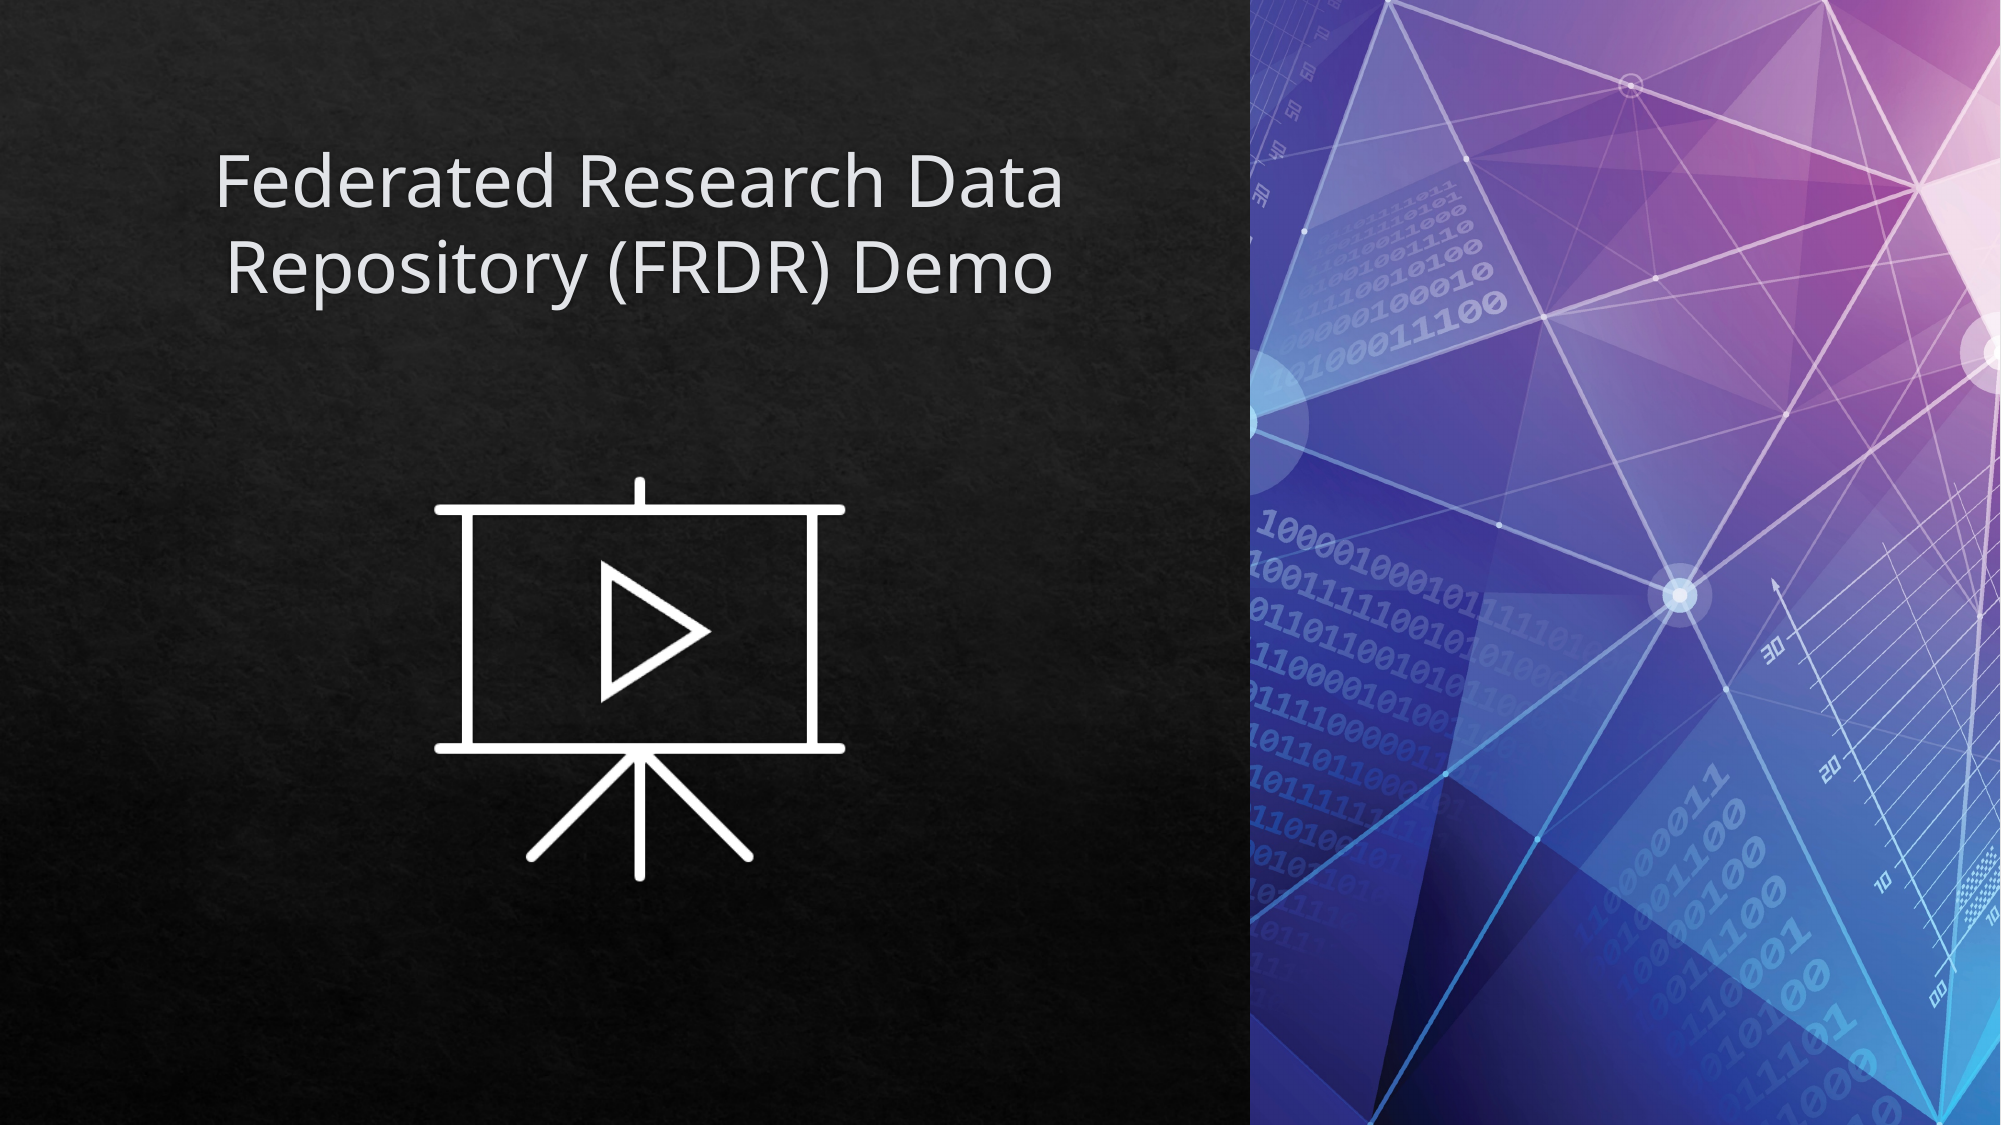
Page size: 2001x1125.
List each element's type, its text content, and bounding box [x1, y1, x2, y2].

title Federated Research Data Repository (FRDR) Demo [149, 99, 1131, 343]
picture [373, 410, 907, 944]
picture [1249, 0, 2000, 1125]
